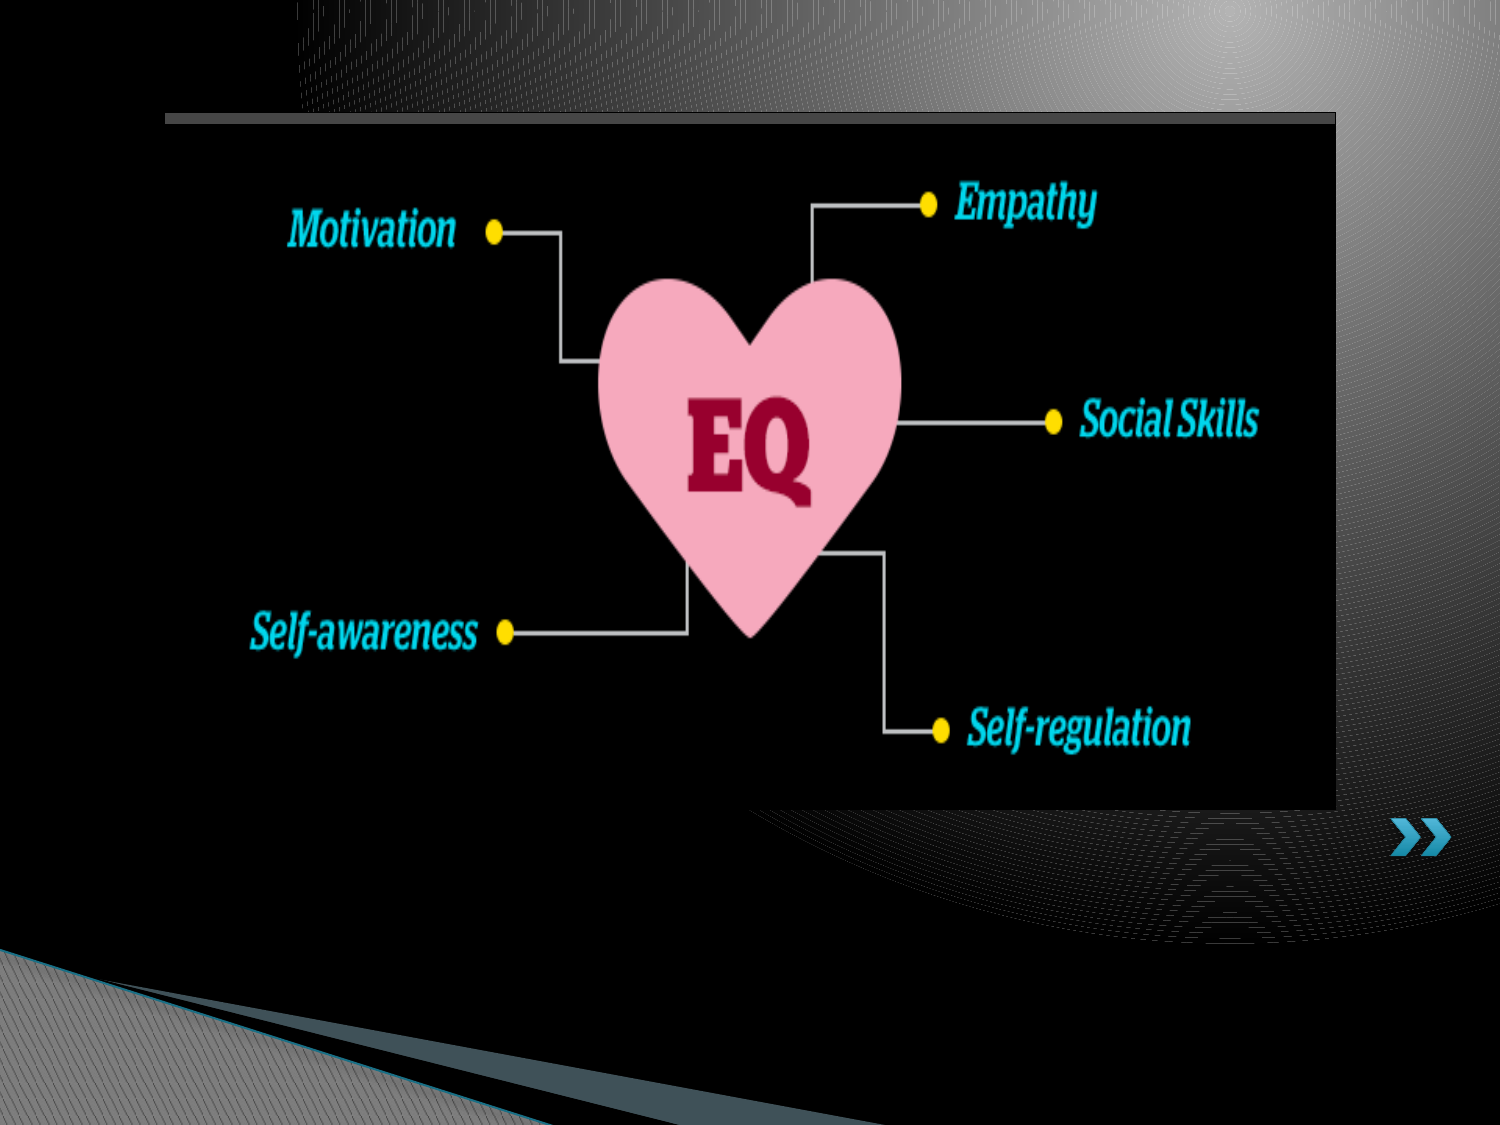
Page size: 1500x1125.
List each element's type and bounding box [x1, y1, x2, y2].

picture [163, 112, 1337, 810]
picture [0, 952, 543, 1125]
